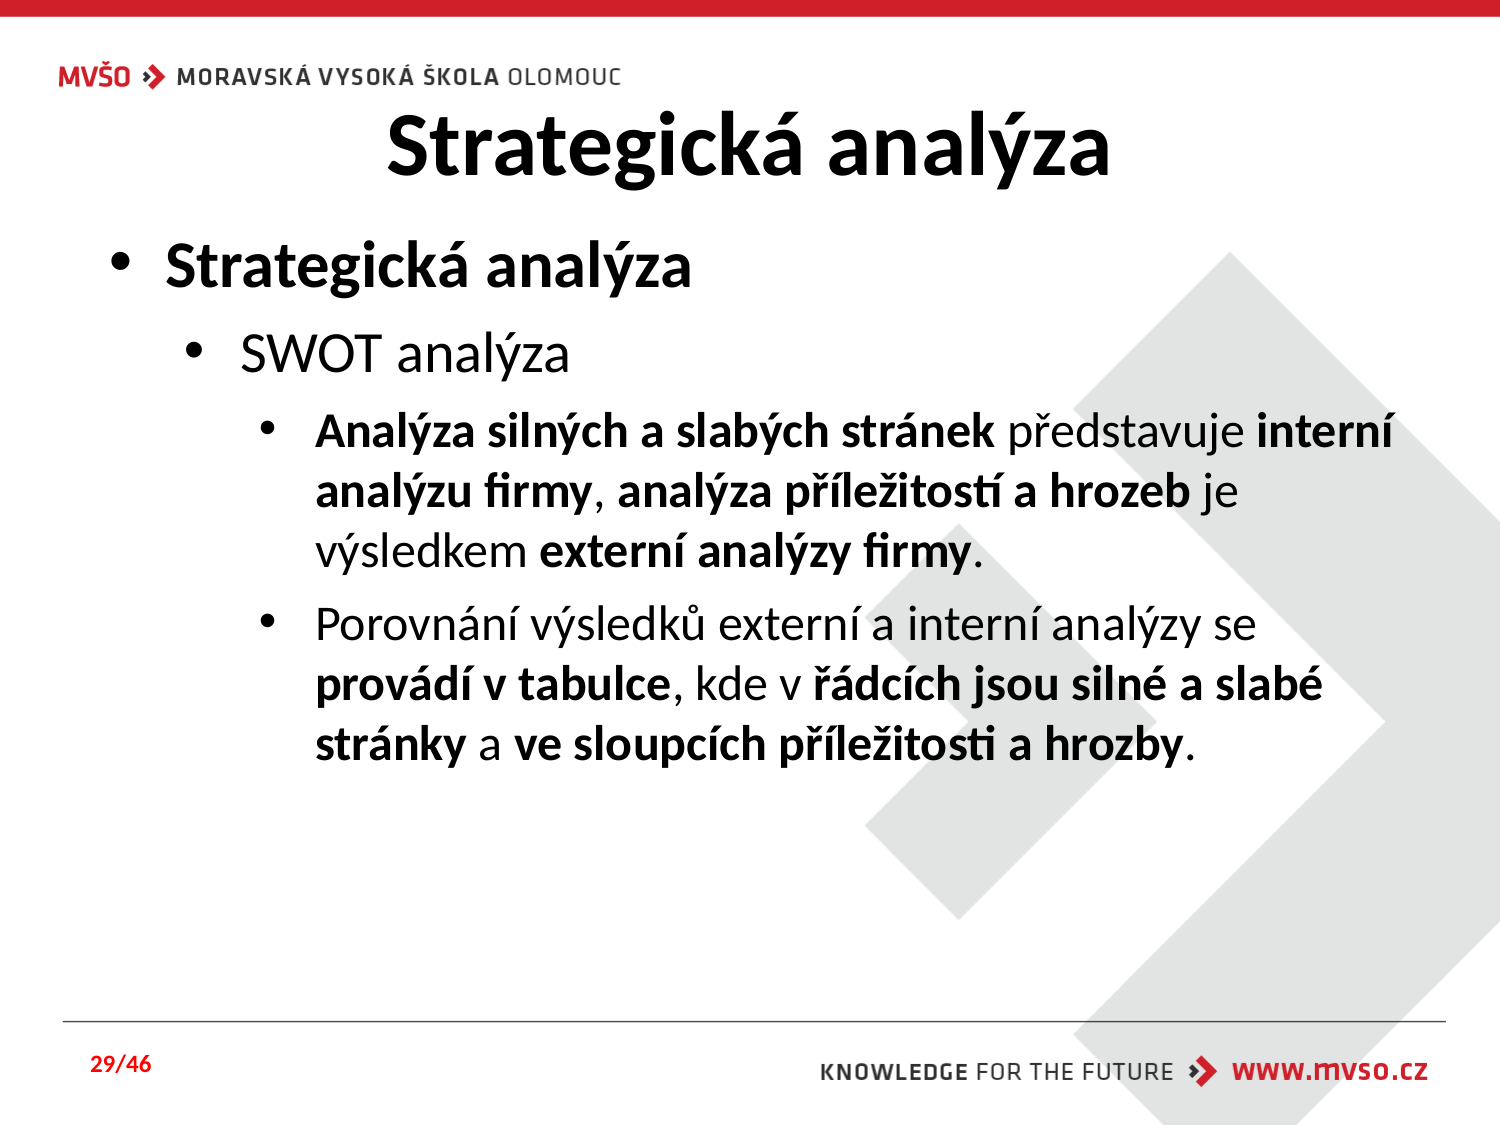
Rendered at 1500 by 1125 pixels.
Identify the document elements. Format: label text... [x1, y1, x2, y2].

text_box 29/46 [74, 1040, 213, 1085]
list Strategická analýza SWOT analýza Analýza silných a slabých stránek představuje interní analýzu firmy, analýza příležitostí a hrozeb je výsledkem externí analýzy firmy. Porovnání výsledků externí a interní analýzy se provádí v tabulce, kde v řádcích jsou silné a slabé stránky a ve sloupcích příležitosti a hrozby. [75, 213, 1425, 956]
title Strategická analýza [75, 45, 1425, 213]
picture [0, 0, 1500, 1125]
